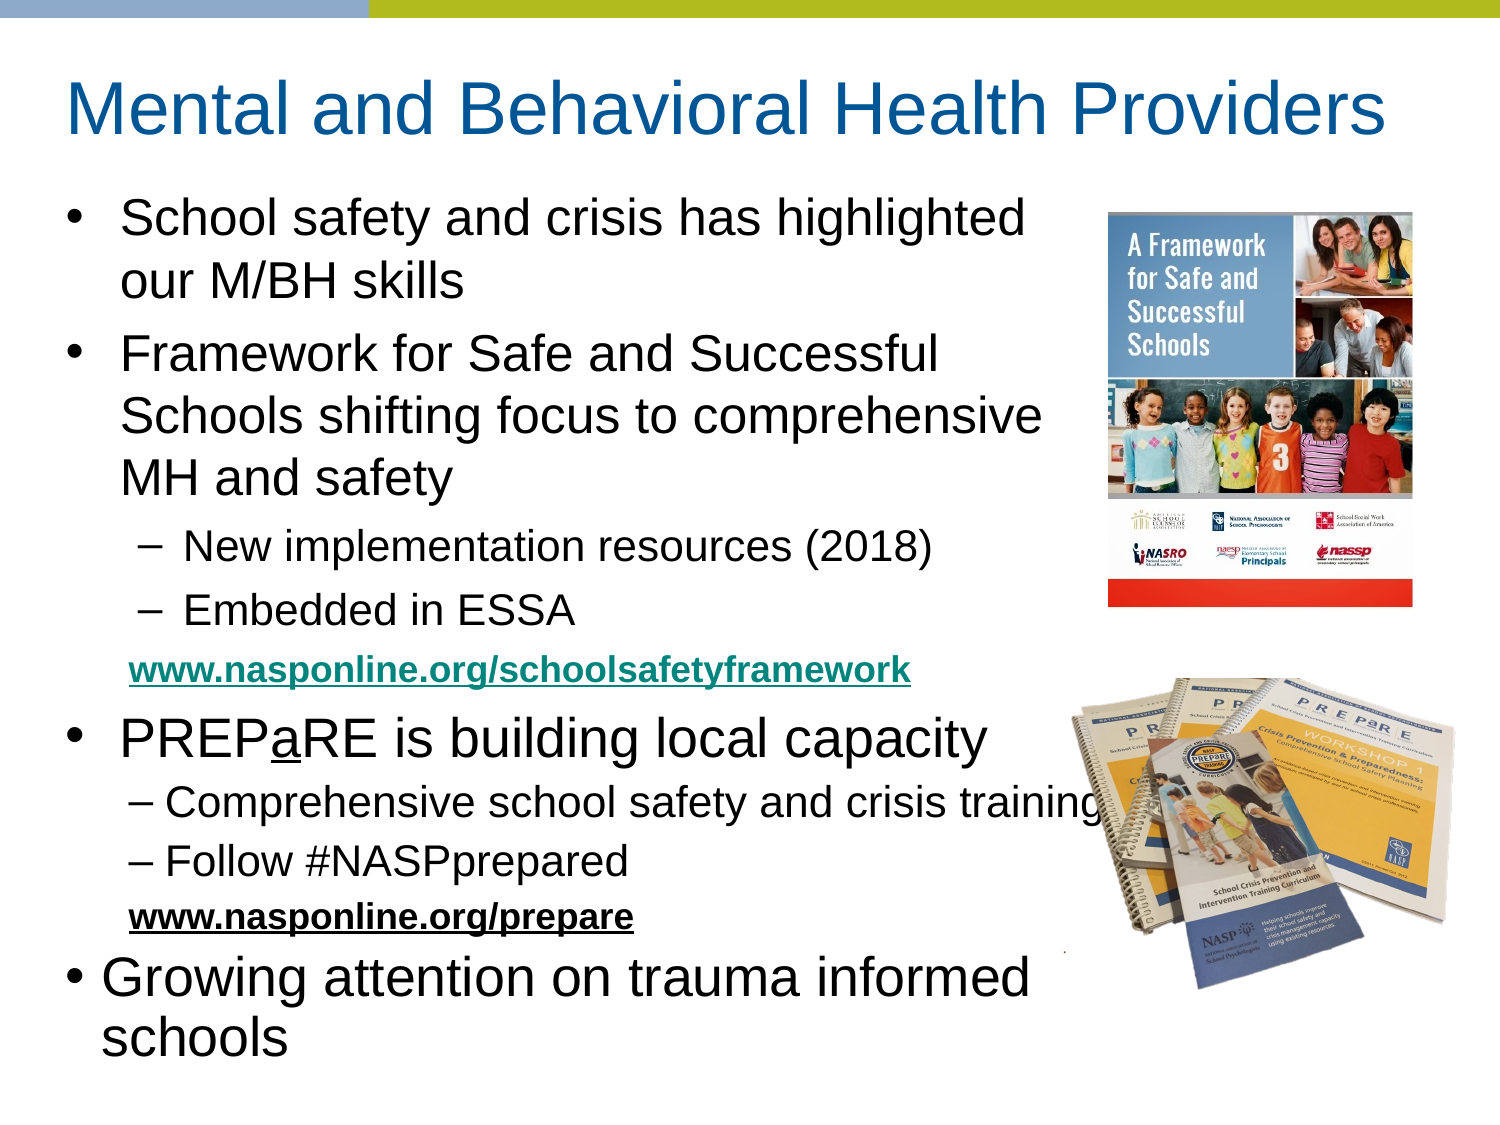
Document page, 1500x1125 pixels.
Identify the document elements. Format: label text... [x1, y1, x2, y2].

list School safety and crisis has highlighted our M/BH skills Framework for Safe and Successful Schools shifting focus to comprehensive MH and safety New implementation resources (2018) Embedded in ESSA www.nasponline.org/schoolsafetyframework PREPaRE is building local capacity Comprehensive school safety and crisis training Follow #NASPprepared www.nasponline.org/prepare Growing attention on trauma informed schools [50, 176, 1131, 1101]
title Mental and Behavioral Health Providers [50, 29, 1500, 180]
picture [0, 0, 1500, 1125]
